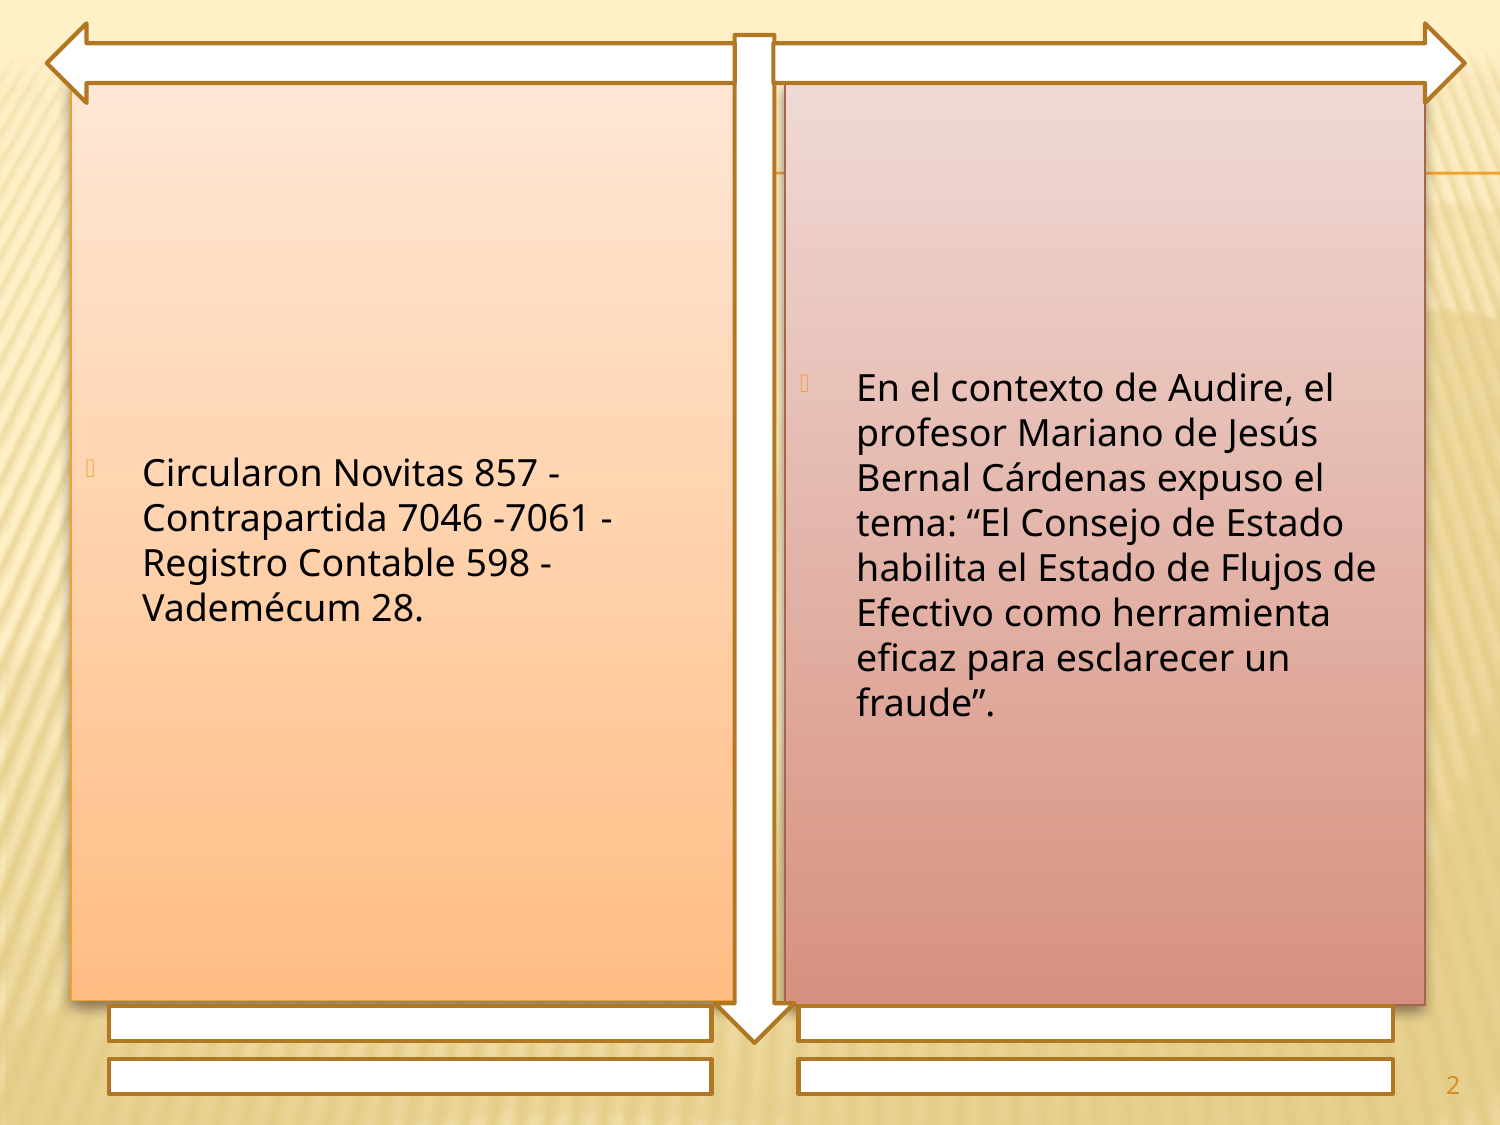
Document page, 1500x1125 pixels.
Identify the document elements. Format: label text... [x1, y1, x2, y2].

text_box [107, 1057, 714, 1096]
slide_number 2 [1350, 1062, 1475, 1103]
text_box [796, 1004, 1395, 1043]
text_box [796, 1057, 1395, 1096]
text_box [771, 21, 1467, 105]
text_box [712, 32, 797, 1046]
list Circularon Novitas 857 - Contrapartida 7046 -7061 - Registro Contable 598 - Vademécum 28. [70, 86, 732, 1001]
text_box [44, 21, 737, 105]
list En el contexto de Audire, el profesor Mariano de Jesús Bernal Cárdenas expuso el tema: “El Consejo de Estado habilita el Estado de Flujos de Efectivo como herramienta eficaz para esclarecer un fraude”. [784, 86, 1426, 1006]
text_box [107, 1004, 714, 1043]
